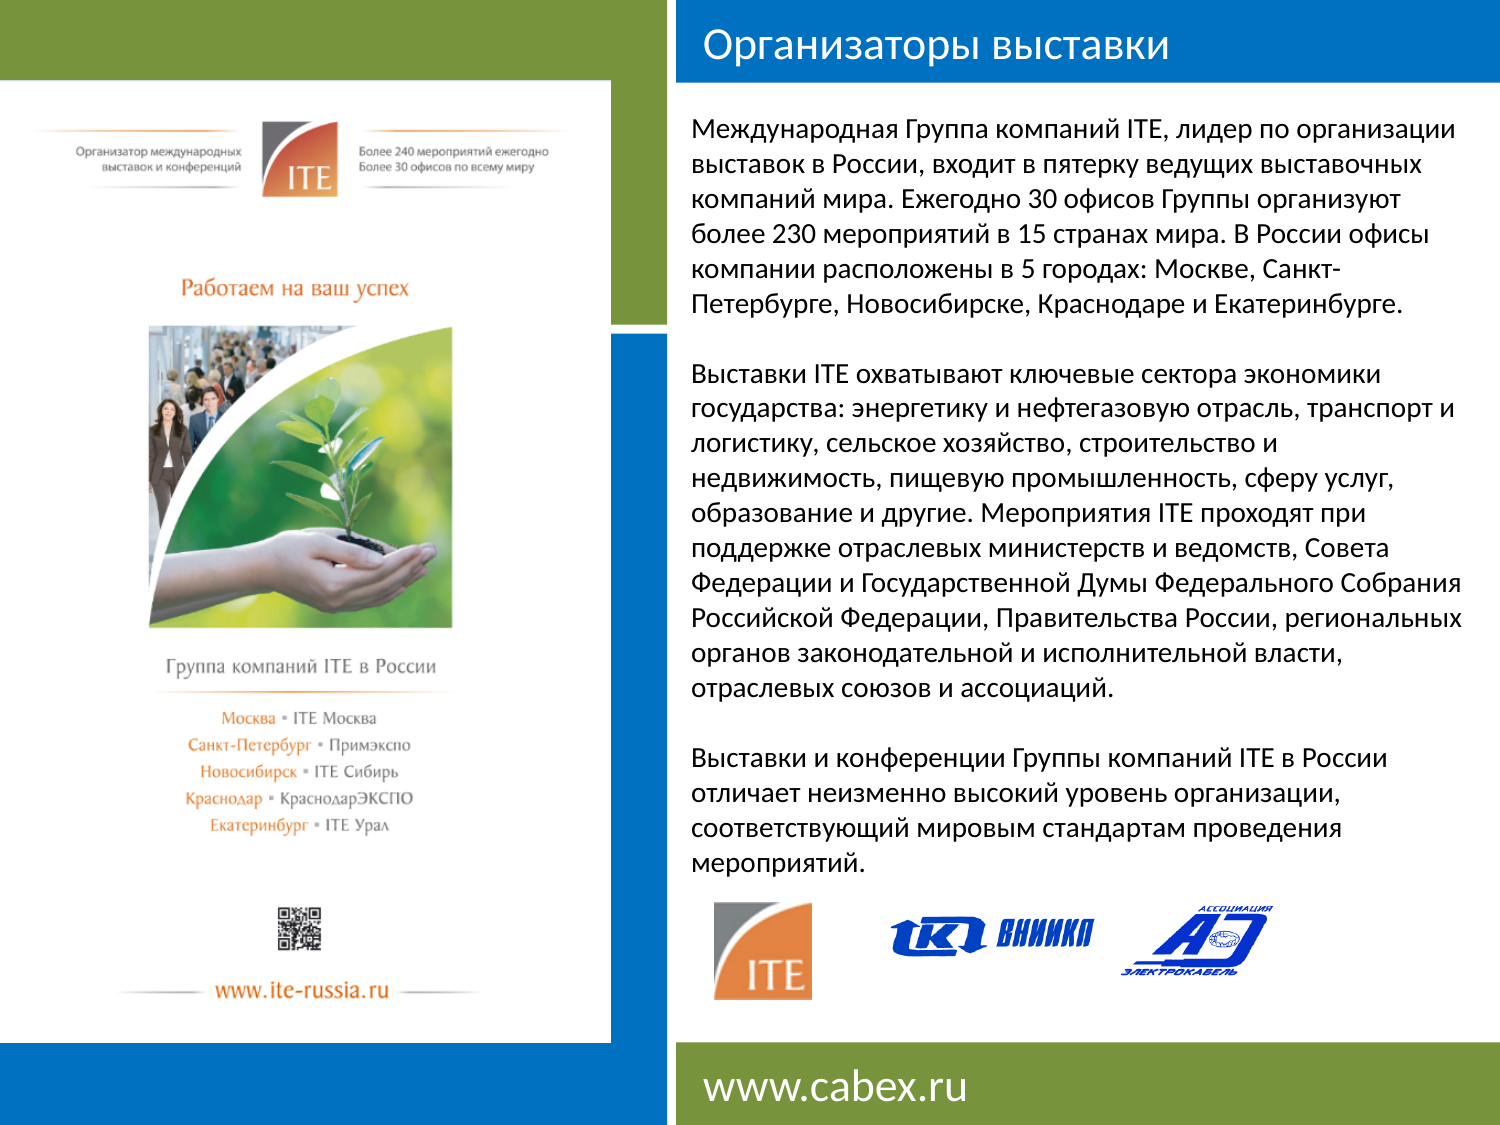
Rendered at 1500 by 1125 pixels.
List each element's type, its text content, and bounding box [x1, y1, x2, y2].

picture [881, 882, 1278, 1019]
text_box Международная Группа компаний ITE, лидер по организации выставок в России, входит в пятерку ведущих выставочных компаний мира. Ежегодно 30 офисов Группы организуют более 230 мероприятий в 15 странах мира. В России офисы компании расположены в 5 городах: Москве, Санкт-Петербурге, Новосибирске, Краснодаре и Екатеринбурге. Выставки ITE охватывают ключевые сектора экономики государства: энергетику и нефтегазовую отрасль, транспорт и логистику, сельское хозяйство, строительство и недвижимость, пищевую промышленность, сферу услуг, образование и другие. Мероприятия ITE проходят при поддержке отраслевых министерств и ведомств, Совета Федерации и Государственной Думы Федерального Собрания Российской Федерации, Правительства России, региональных органов законодательной и исполнительной власти, отраслевых союзов и ассоциаций. Выставки и конференции Группы компаний ITE в России отличает неизменно высокий уровень организации, соответствующий мировым стандартам проведения мероприятий. [676, 101, 1483, 886]
text_box Организаторы выставки [674, 0, 1500, 85]
picture [0, 80, 612, 1043]
text_box [0, 0, 669, 327]
picture [714, 902, 813, 1000]
text_box www.cabex.ru [674, 1040, 1500, 1125]
text_box [0, 332, 669, 1125]
